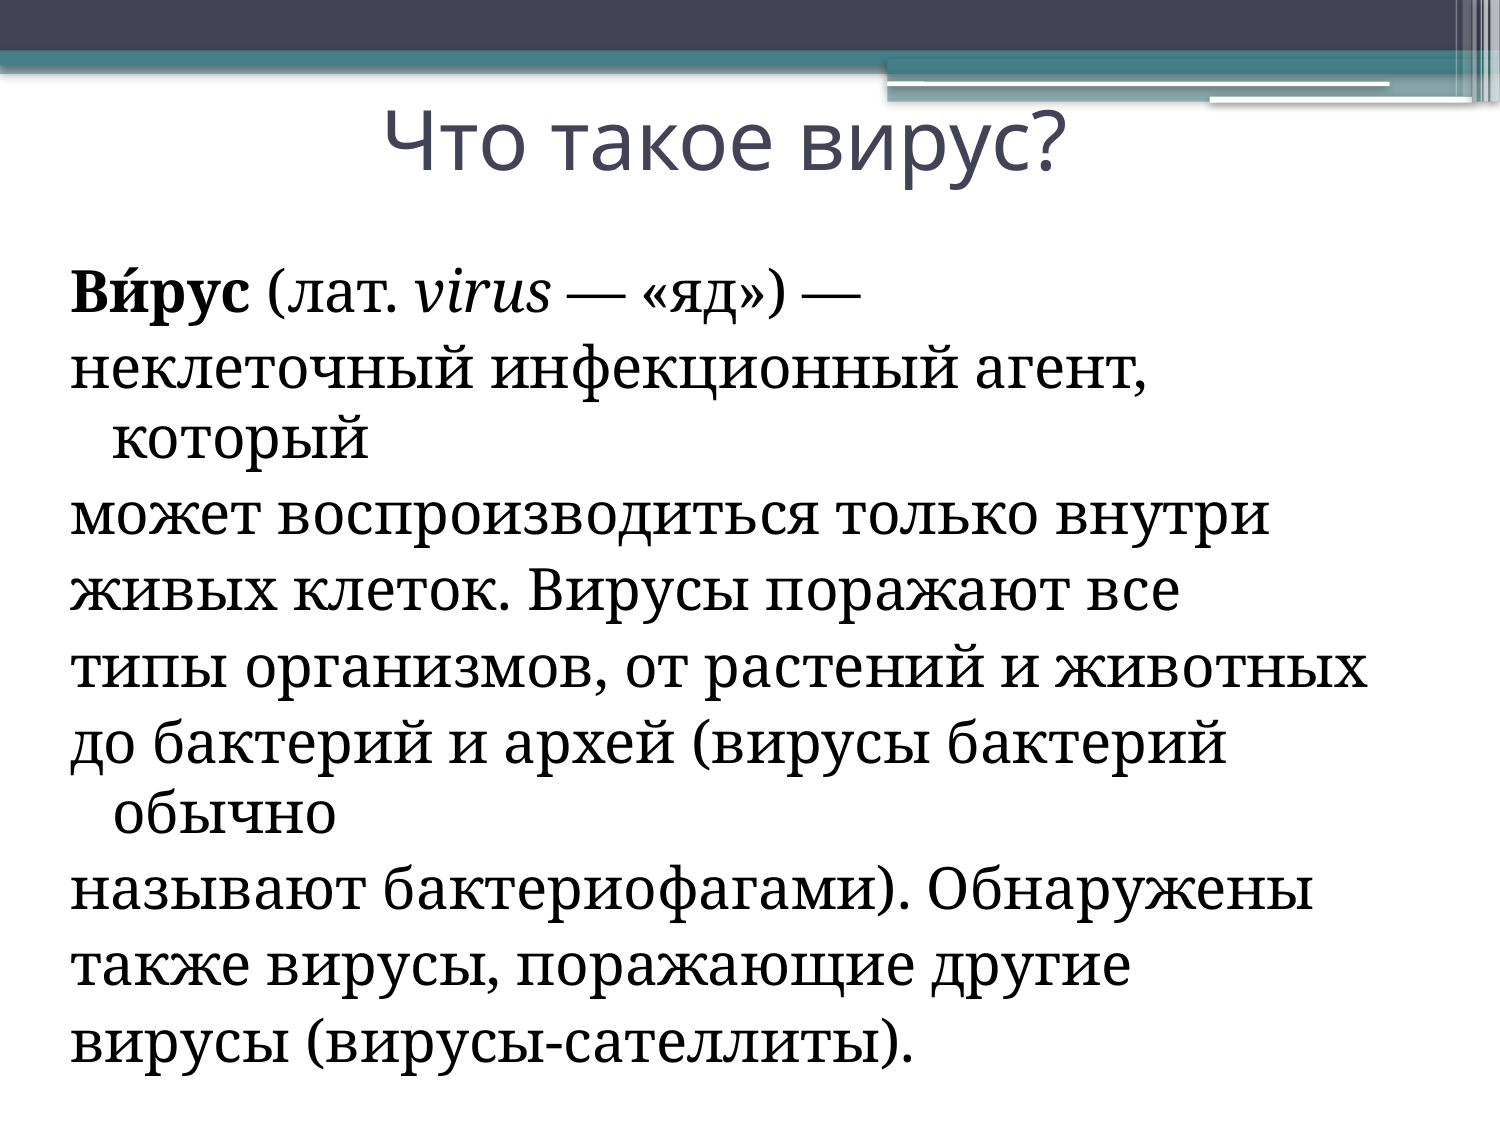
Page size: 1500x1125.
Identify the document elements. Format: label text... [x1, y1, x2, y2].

title Что такое вирус? [362, 62, 1088, 213]
list Ви́рус (лат. virus — «яд») — неклеточный инфекционный агент, который может воспроизводиться только внутри живых клеток. Вирусы поражают все типы организмов, от растений и животных до бактерий и архей (вирусы бактерий обычно называют бактериофагами). Обнаружены также вирусы, поражающие другие вирусы (вирусы-сателлиты). [37, 246, 1425, 1125]
